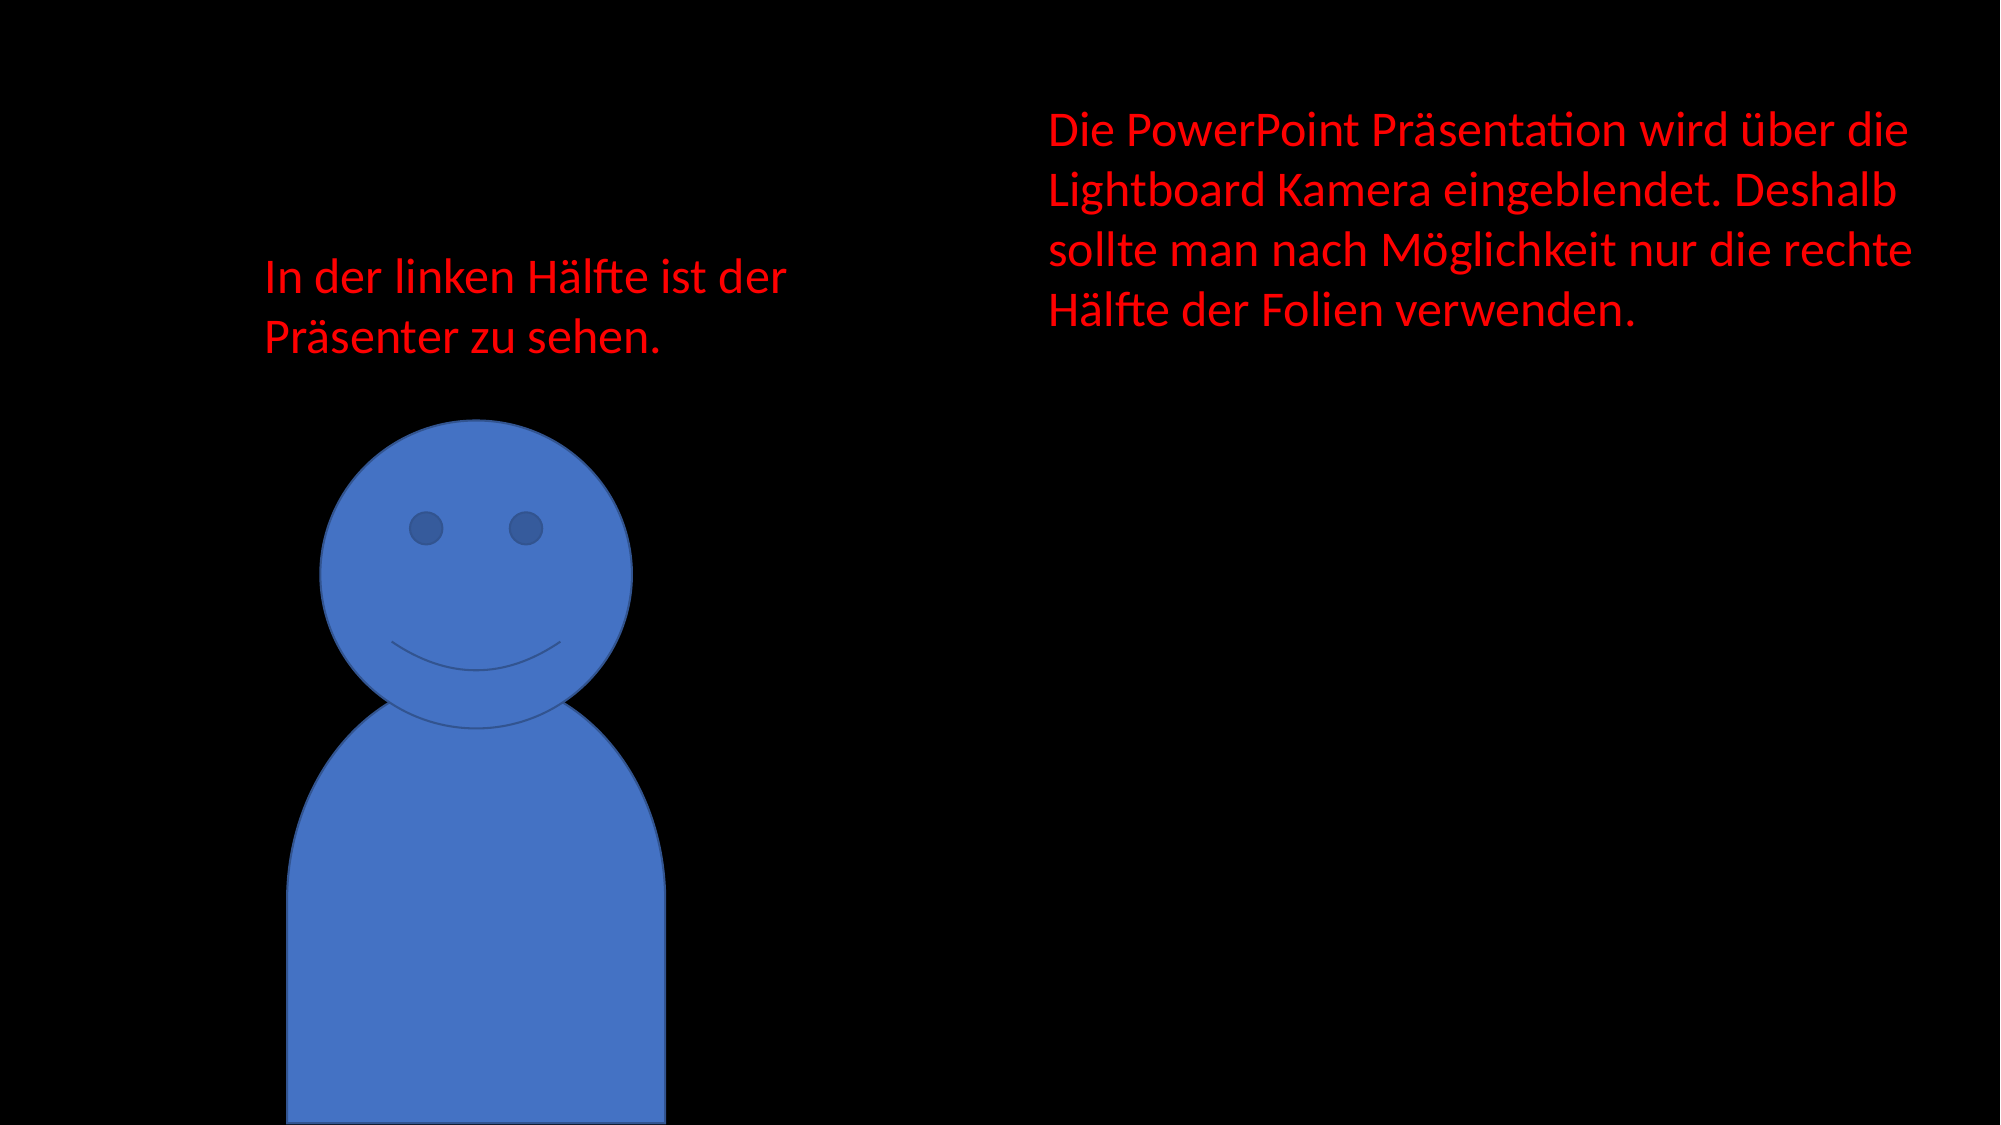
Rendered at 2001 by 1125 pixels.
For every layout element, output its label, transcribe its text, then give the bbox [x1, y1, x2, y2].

text_box In der linken Hälfte ist der Präsenter zu sehen. [249, 236, 833, 372]
text_box Die PowerPoint Präsentation wird über die Lightboard Kamera eingeblendet. Deshalb sollte man nach Möglichkeit nur die rechte Hälfte der Folien verwenden. [1033, 89, 1977, 344]
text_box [287, 420, 666, 1124]
